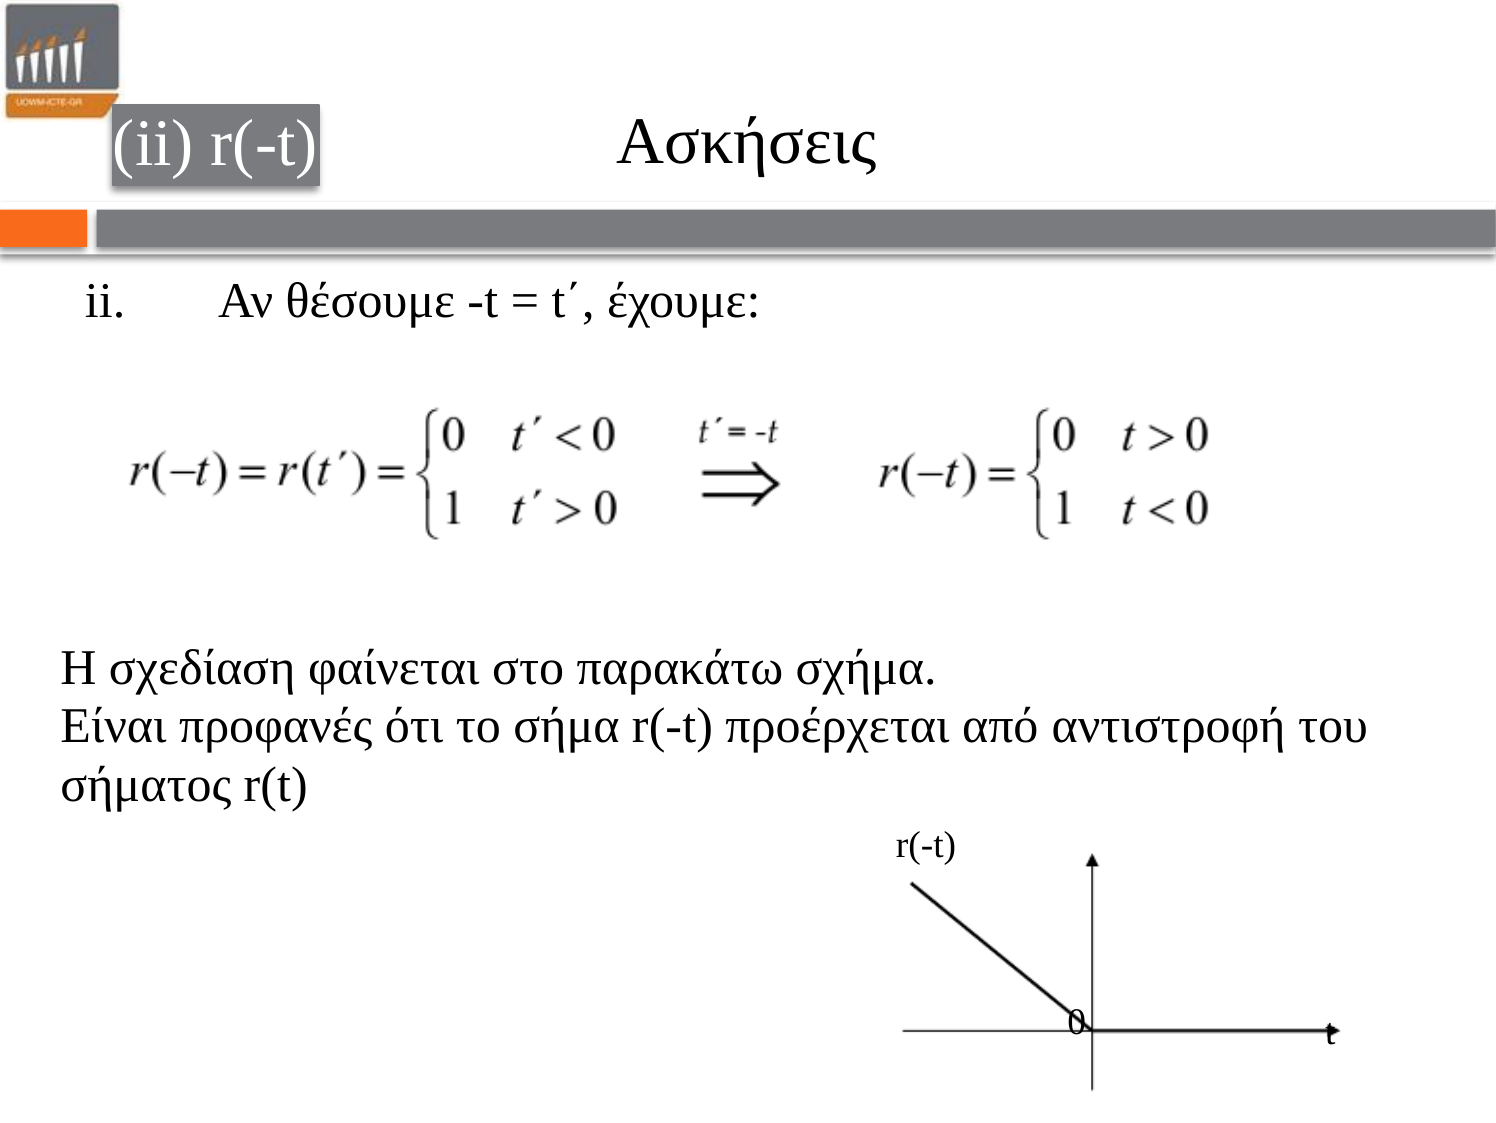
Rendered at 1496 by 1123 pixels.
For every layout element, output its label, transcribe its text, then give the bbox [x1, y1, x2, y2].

text_box ii. [84, 272, 126, 335]
text_box Αν θέσουμε -t = t΄, έχουμε: [218, 272, 761, 335]
picture [900, 850, 1344, 1094]
text_box Ασκήσεις [616, 104, 877, 185]
picture [122, 348, 1241, 563]
text_box (ii) r(-t) [112, 104, 320, 186]
picture [0, 0, 125, 124]
text_box Η σχεδίαση φαίνεται στο παρακάτω σχήμα. Είναι προφανές ότι το σήμα r(-t) προέρχεται από αντιστροφή του σήματος r(t) r(-t) [60, 640, 1391, 873]
